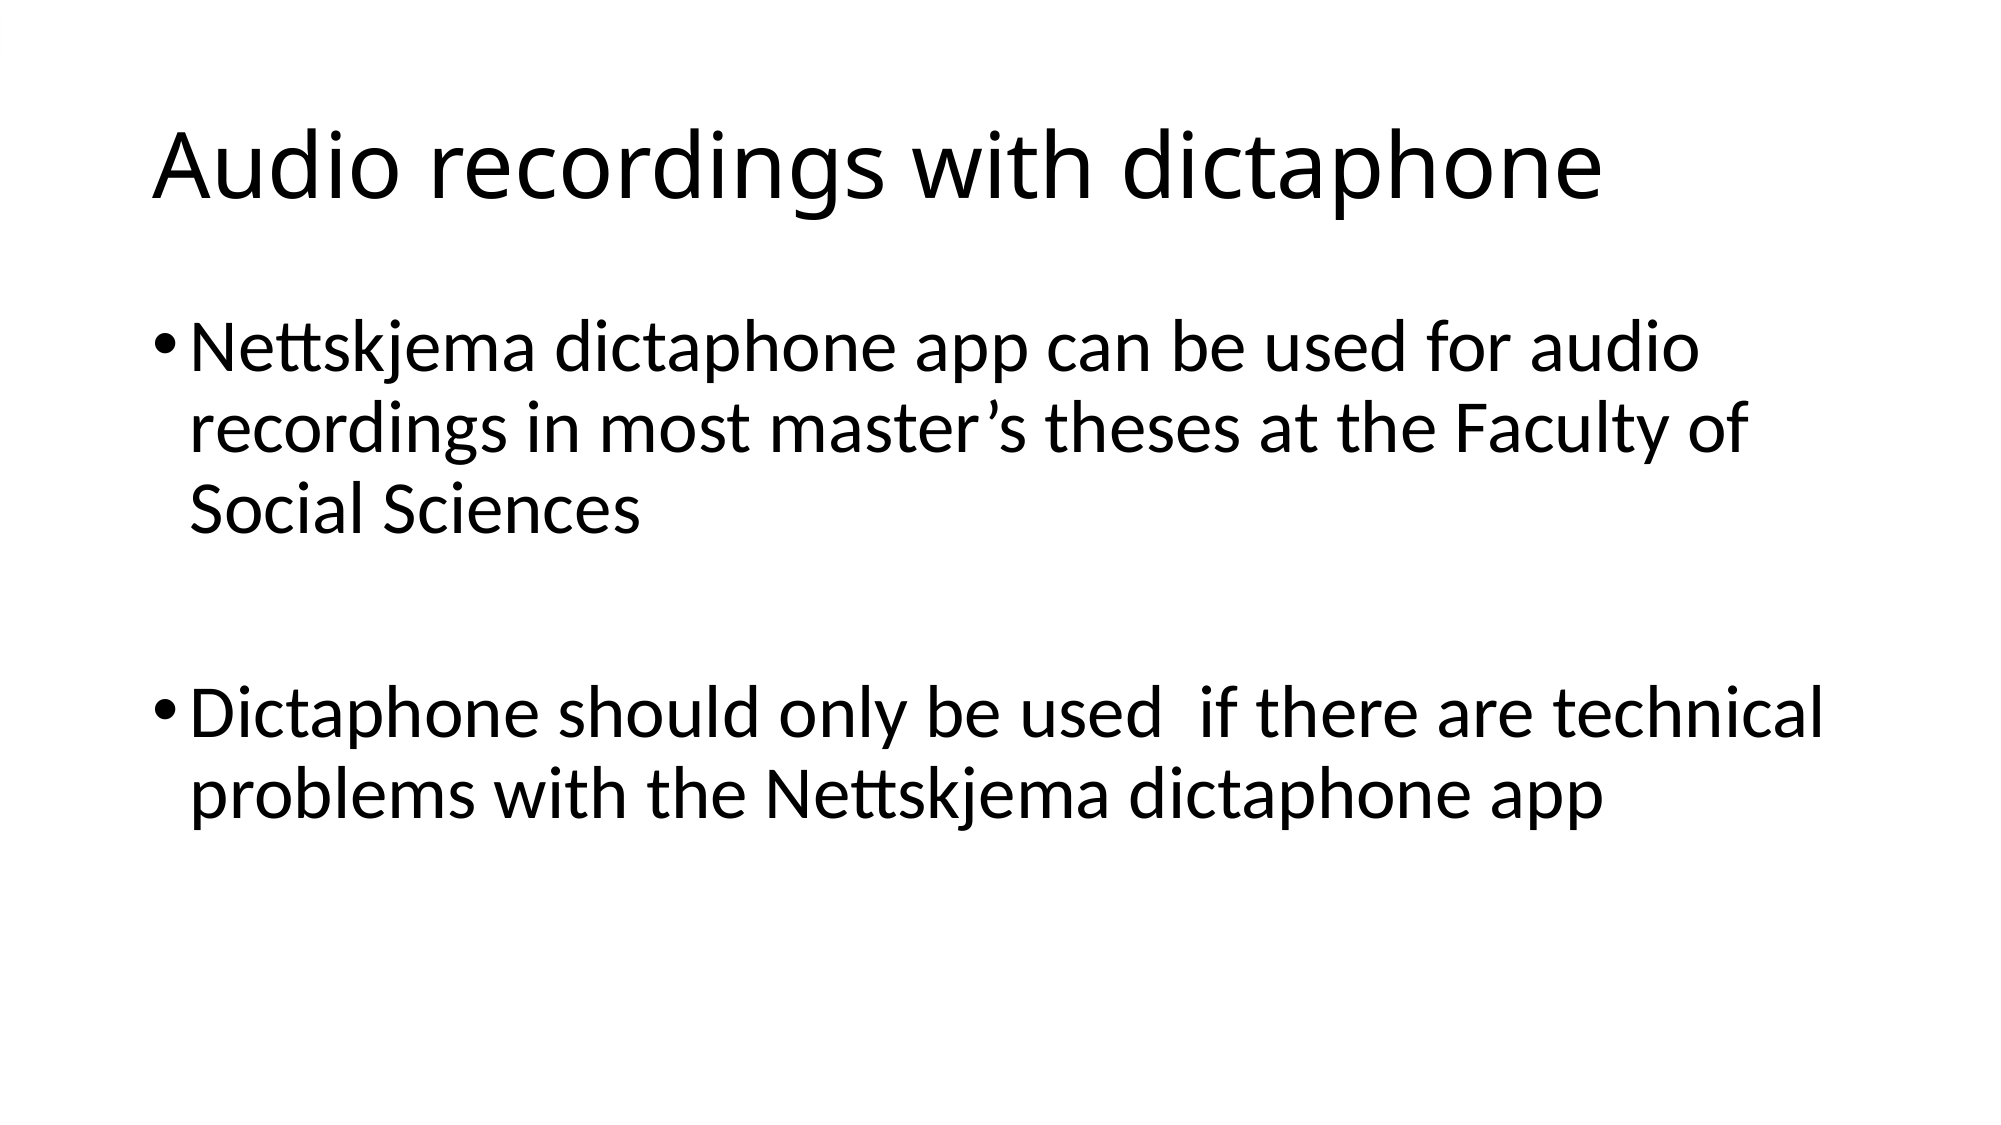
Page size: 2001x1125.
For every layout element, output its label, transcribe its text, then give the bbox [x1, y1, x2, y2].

title Audio recordings with dictaphone [137, 59, 1863, 278]
list Nettskjema dictaphone app can be used for audio recordings in most master’s theses at the Faculty of Social Sciences Dictaphone should only be used if there are technical problems with the Nettskjema dictaphone app [137, 299, 1863, 1014]
